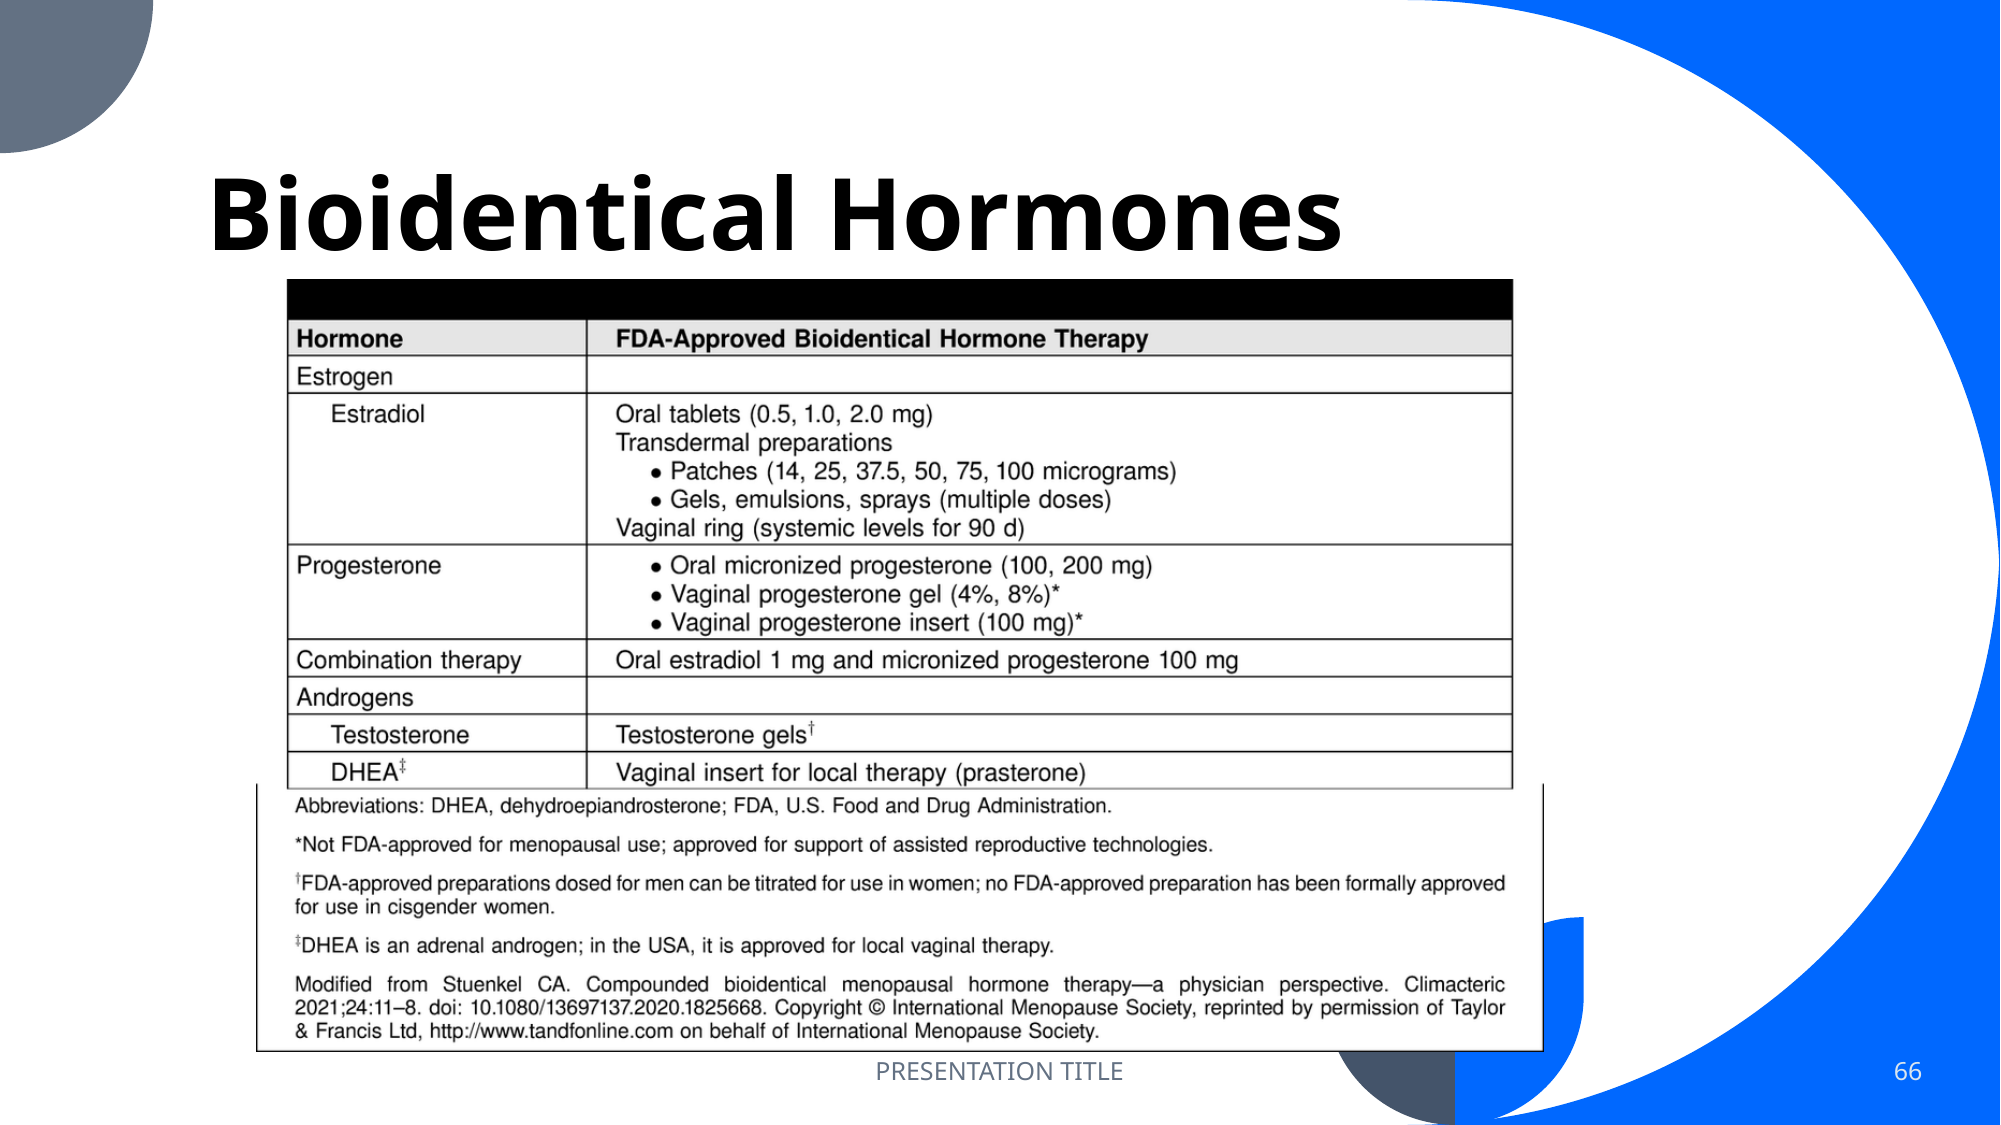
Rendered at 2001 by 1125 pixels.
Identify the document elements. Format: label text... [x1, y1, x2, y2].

title Bioidentical Hormones [191, 62, 1796, 280]
slide_number 66 [1665, 1042, 1938, 1103]
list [256, 279, 1544, 1052]
footer PRESENTATION TITLE [662, 1052, 1338, 1103]
